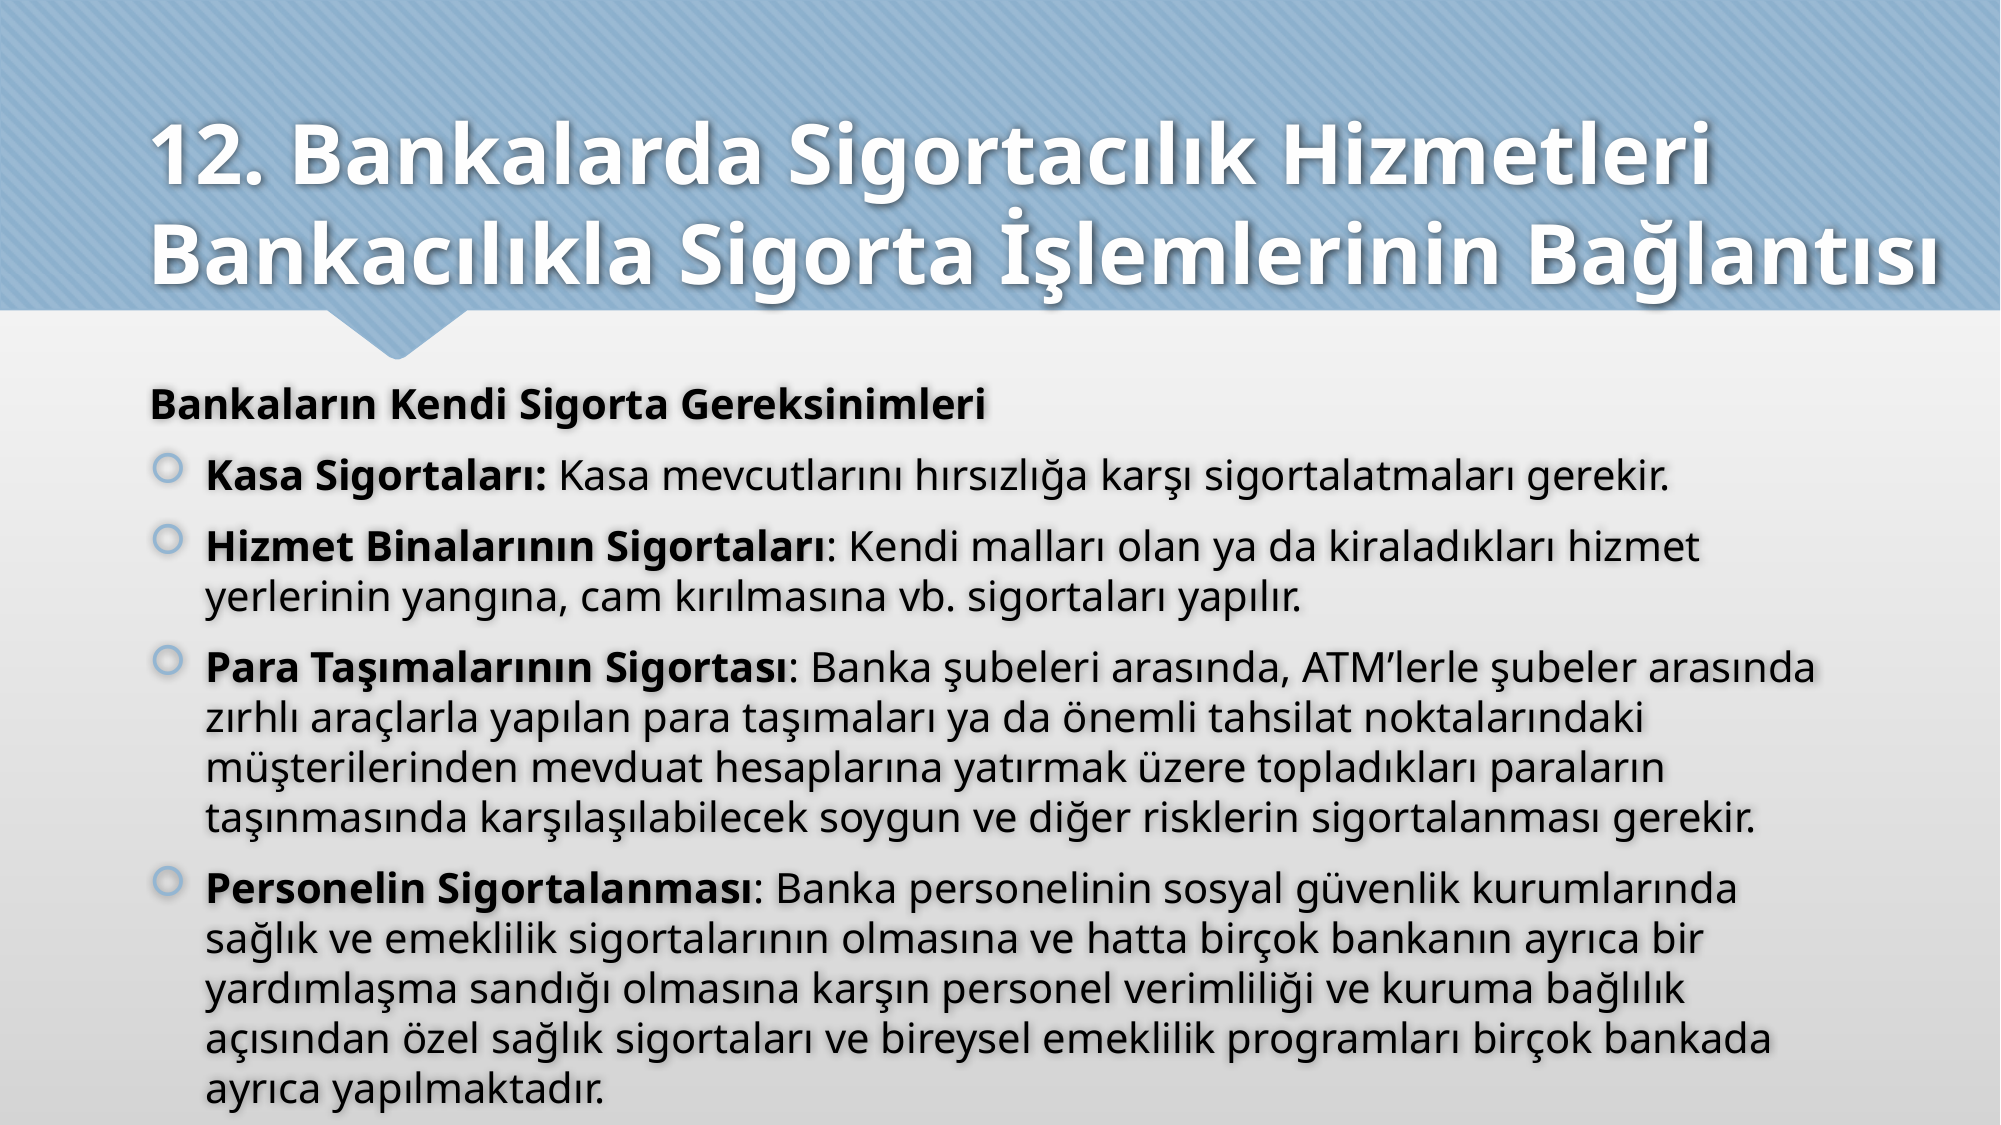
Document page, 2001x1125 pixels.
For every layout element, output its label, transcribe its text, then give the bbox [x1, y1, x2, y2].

title 12. Bankalarda Sigortacılık Hizmetleri Bankacılıkla Sigorta İşlemlerinin Bağlantısı [132, 0, 2000, 309]
list Bankaların Kendi Sigorta Gereksinimleri Kasa Sigortaları: Kasa mevcutlarını hırsızlığa karşı sigortalatmaları gerekir. Hizmet Binalarının Sigortaları: Kendi malları olan ya da kiraladıkları hizmet yerlerinin yangına, cam kırılmasına vb. sigortaları yapılır. Para Taşımalarının Sigortası: Banka şubeleri arasında, ATM’lerle şubeler arasında zırhlı araçlarla yapılan para taşımaları ya da önemli tahsilat noktalarındaki müşterilerinden mevduat hesaplarına yatırmak üzere topladıkları paraların taşınmasında karşılaşılabilecek soygun ve diğer risklerin sigortalanması gerekir. Personelin Sigortalanması: Banka personelinin sosyal güvenlik kurumlarında sağlık ve emeklilik sigortalarının olmasına ve hatta birçok bankanın ayrıca bir yardımlaşma sandığı olmasına karşın personel verimliliği ve kuruma bağlılık açısından özel sağlık sigortaları ve bireysel emeklilik programları birçok bankada ayrıca yapılmaktadır. [134, 364, 1866, 1125]
